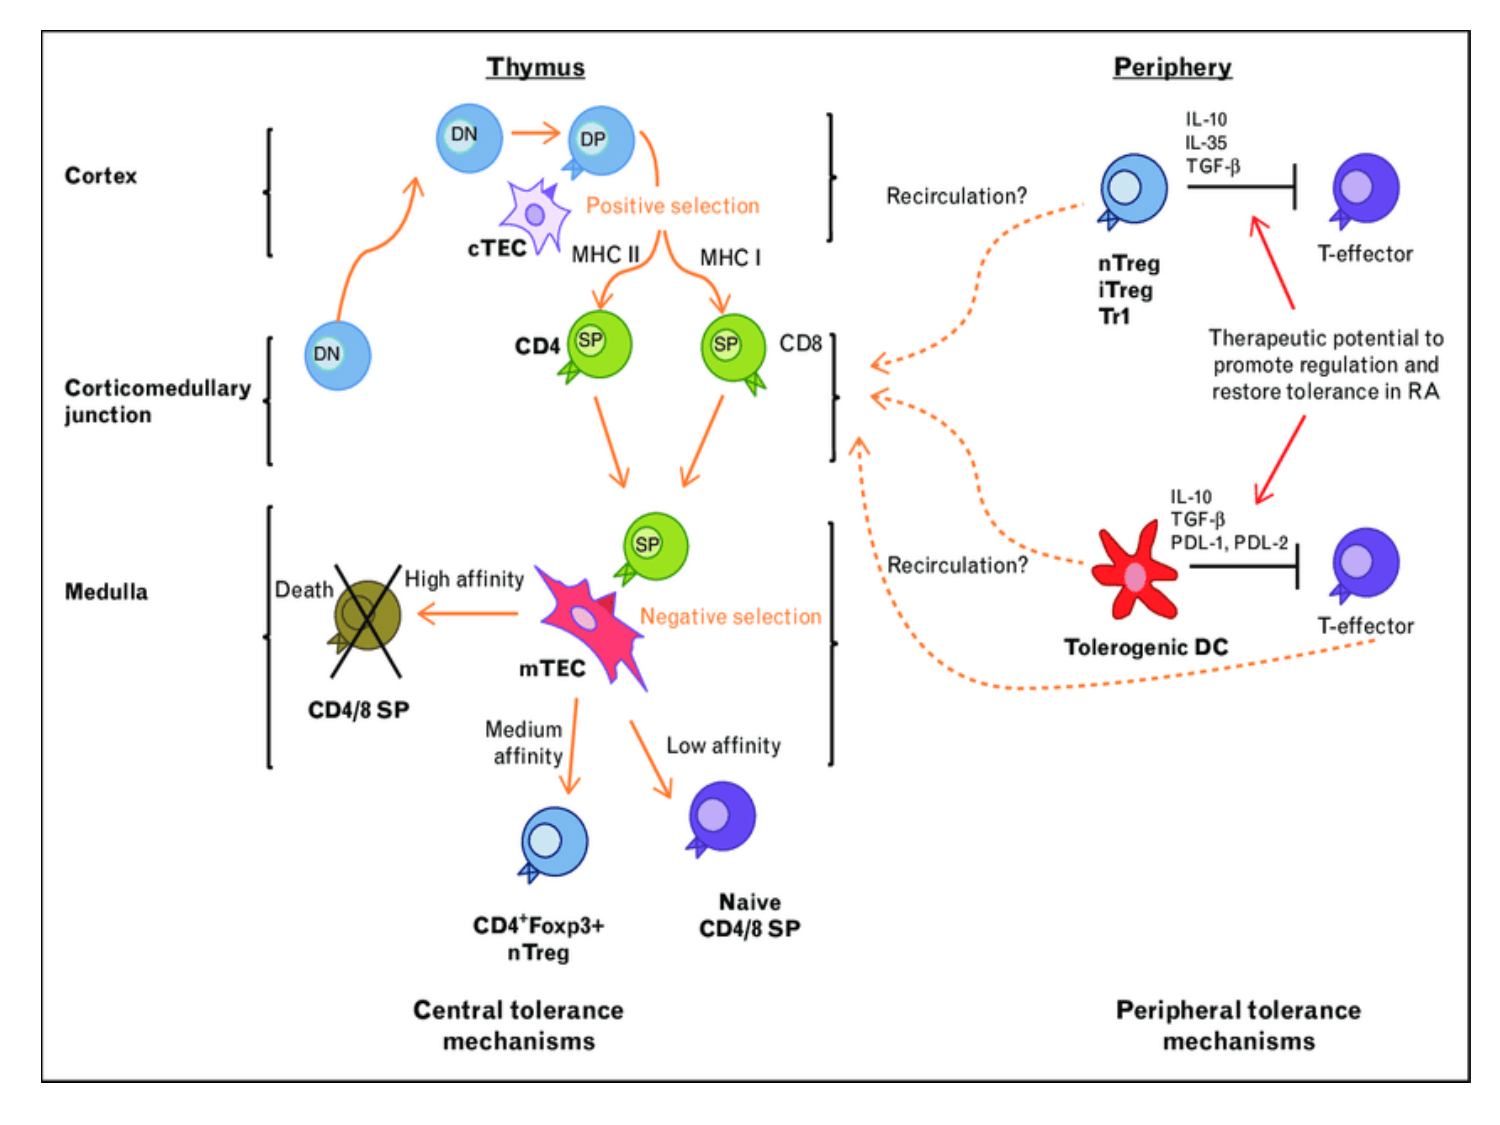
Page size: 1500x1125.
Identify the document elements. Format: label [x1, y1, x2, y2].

list [41, 30, 1471, 1083]
